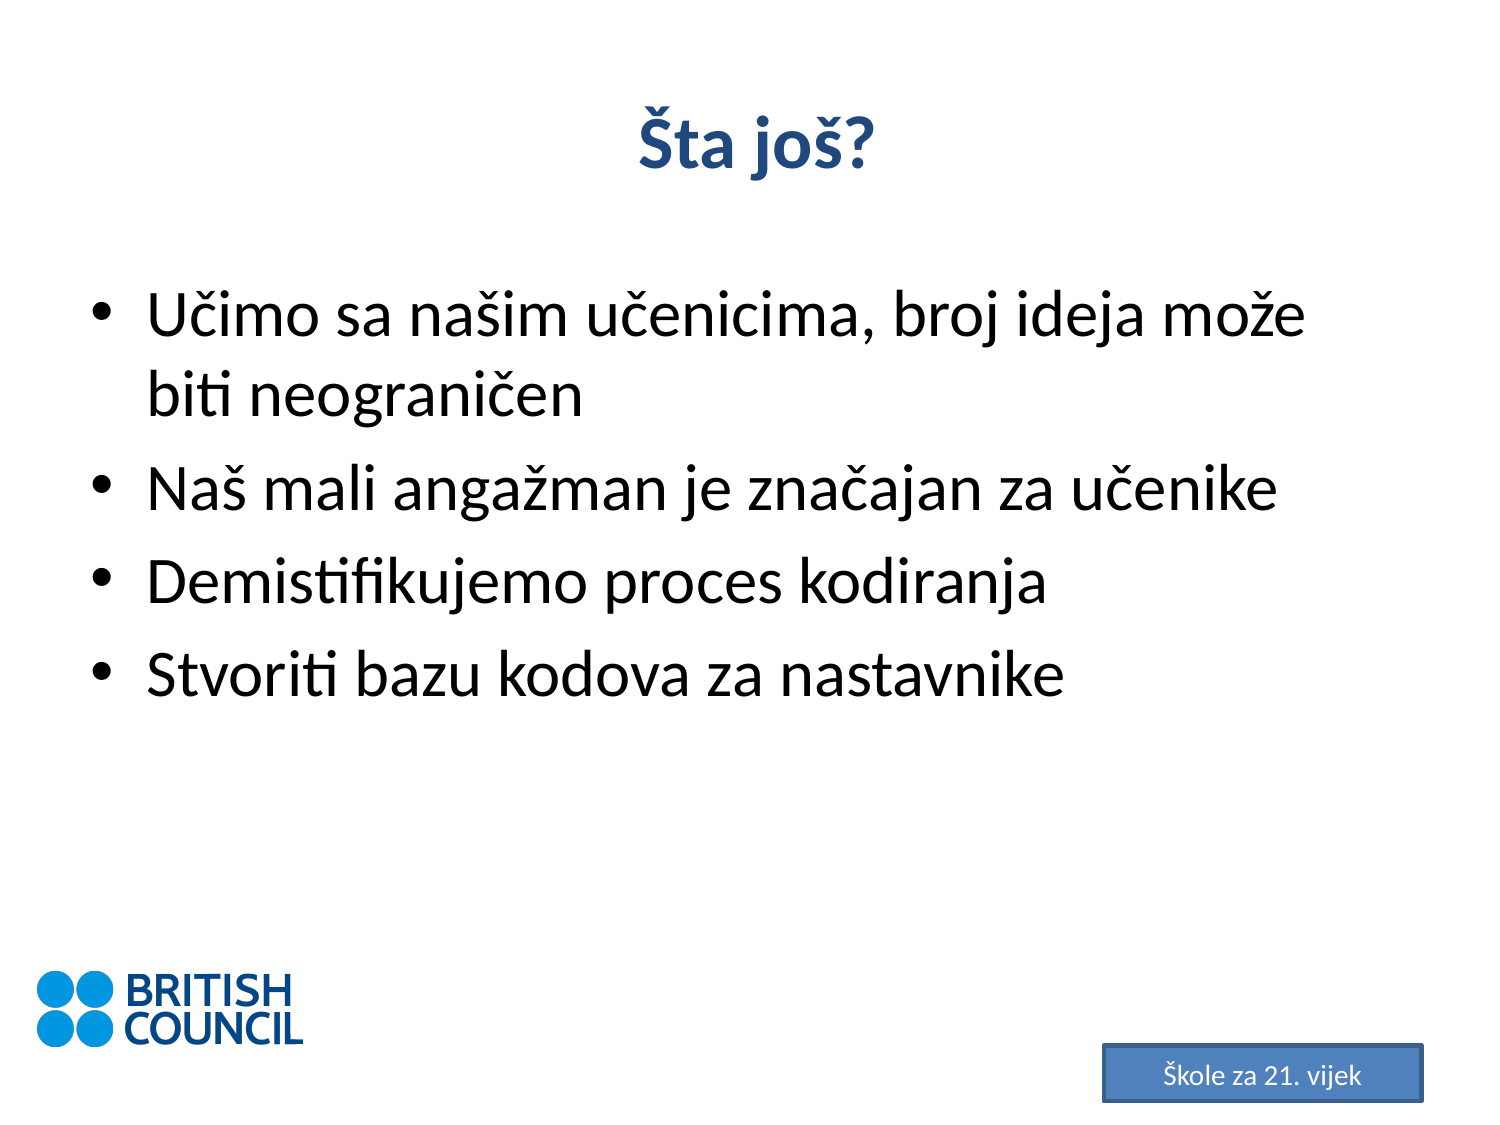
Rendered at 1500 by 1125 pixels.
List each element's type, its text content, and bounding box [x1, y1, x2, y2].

title Šta još? [75, 45, 1425, 233]
text_box Škole za 21. vijek [1102, 1043, 1424, 1103]
list Učimo sa našim učenicima, broj ideja može biti neograničen Naš mali angažman je značajan za učenike Demistifikujemo proces kodiranja Stvoriti bazu kodova za nastavnike [75, 262, 1425, 1005]
picture [37, 909, 303, 1110]
